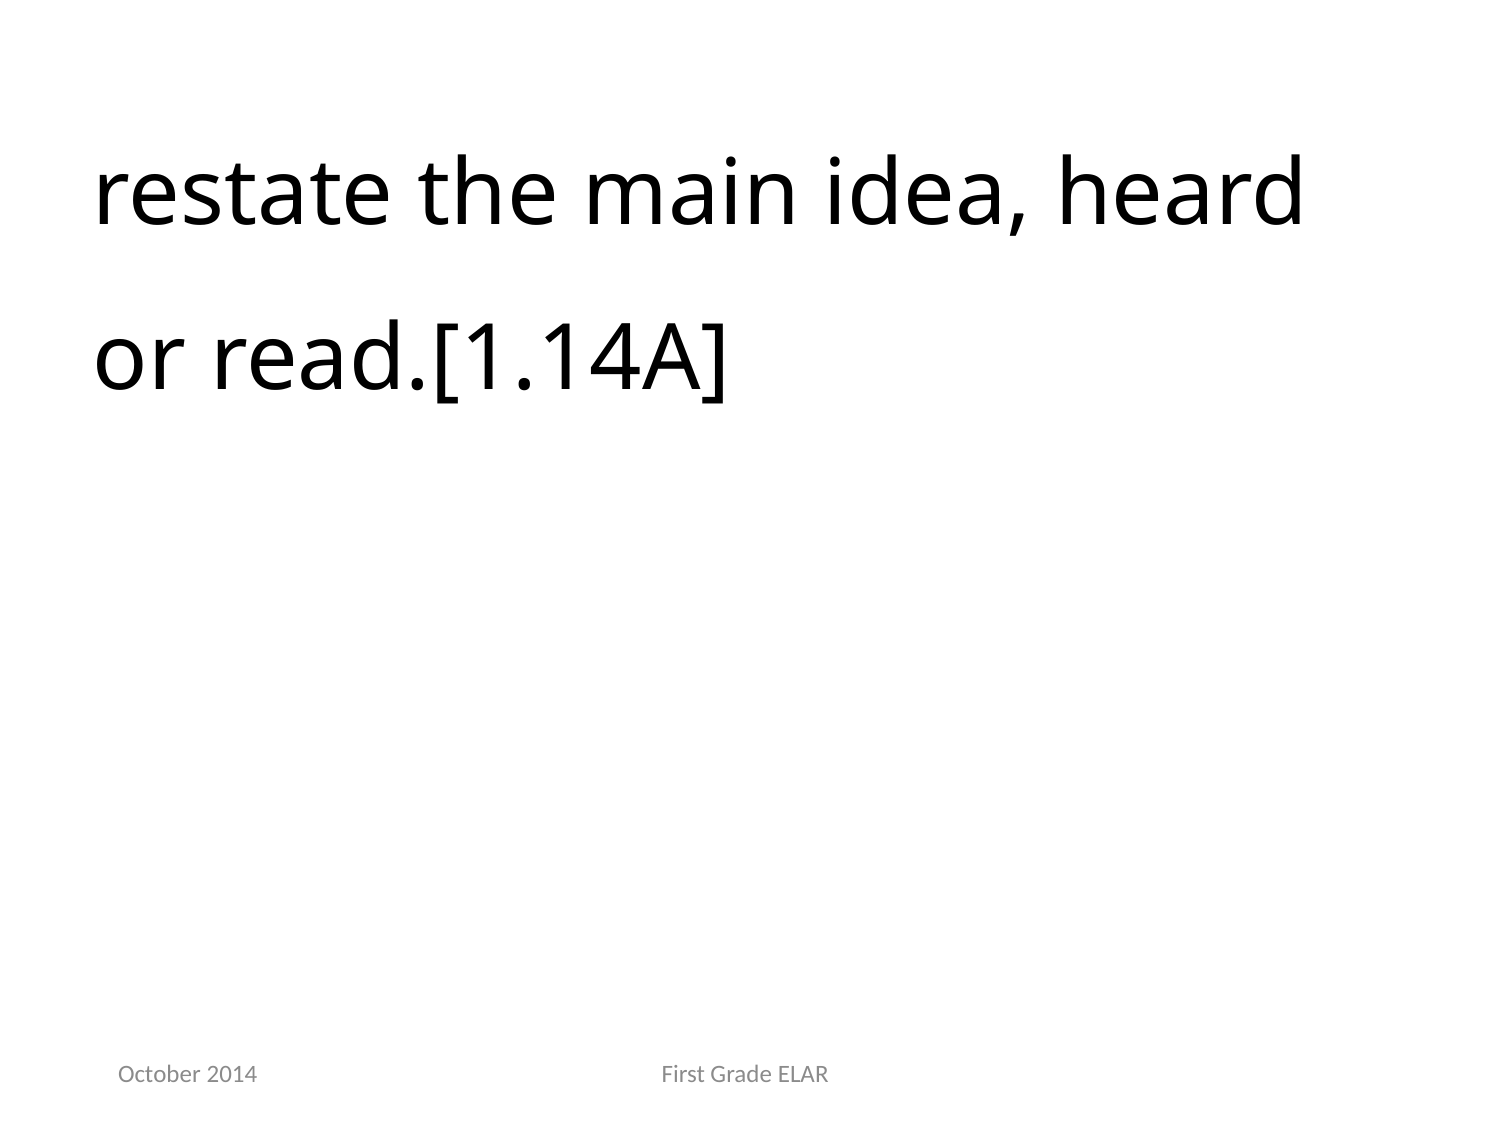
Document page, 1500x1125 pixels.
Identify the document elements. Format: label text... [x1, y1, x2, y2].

subtitle restate the main idea, heard or read.[1.14A] [78, 70, 1429, 1014]
footer First Grade ELAR [492, 1042, 999, 1103]
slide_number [103, 1042, 441, 1103]
